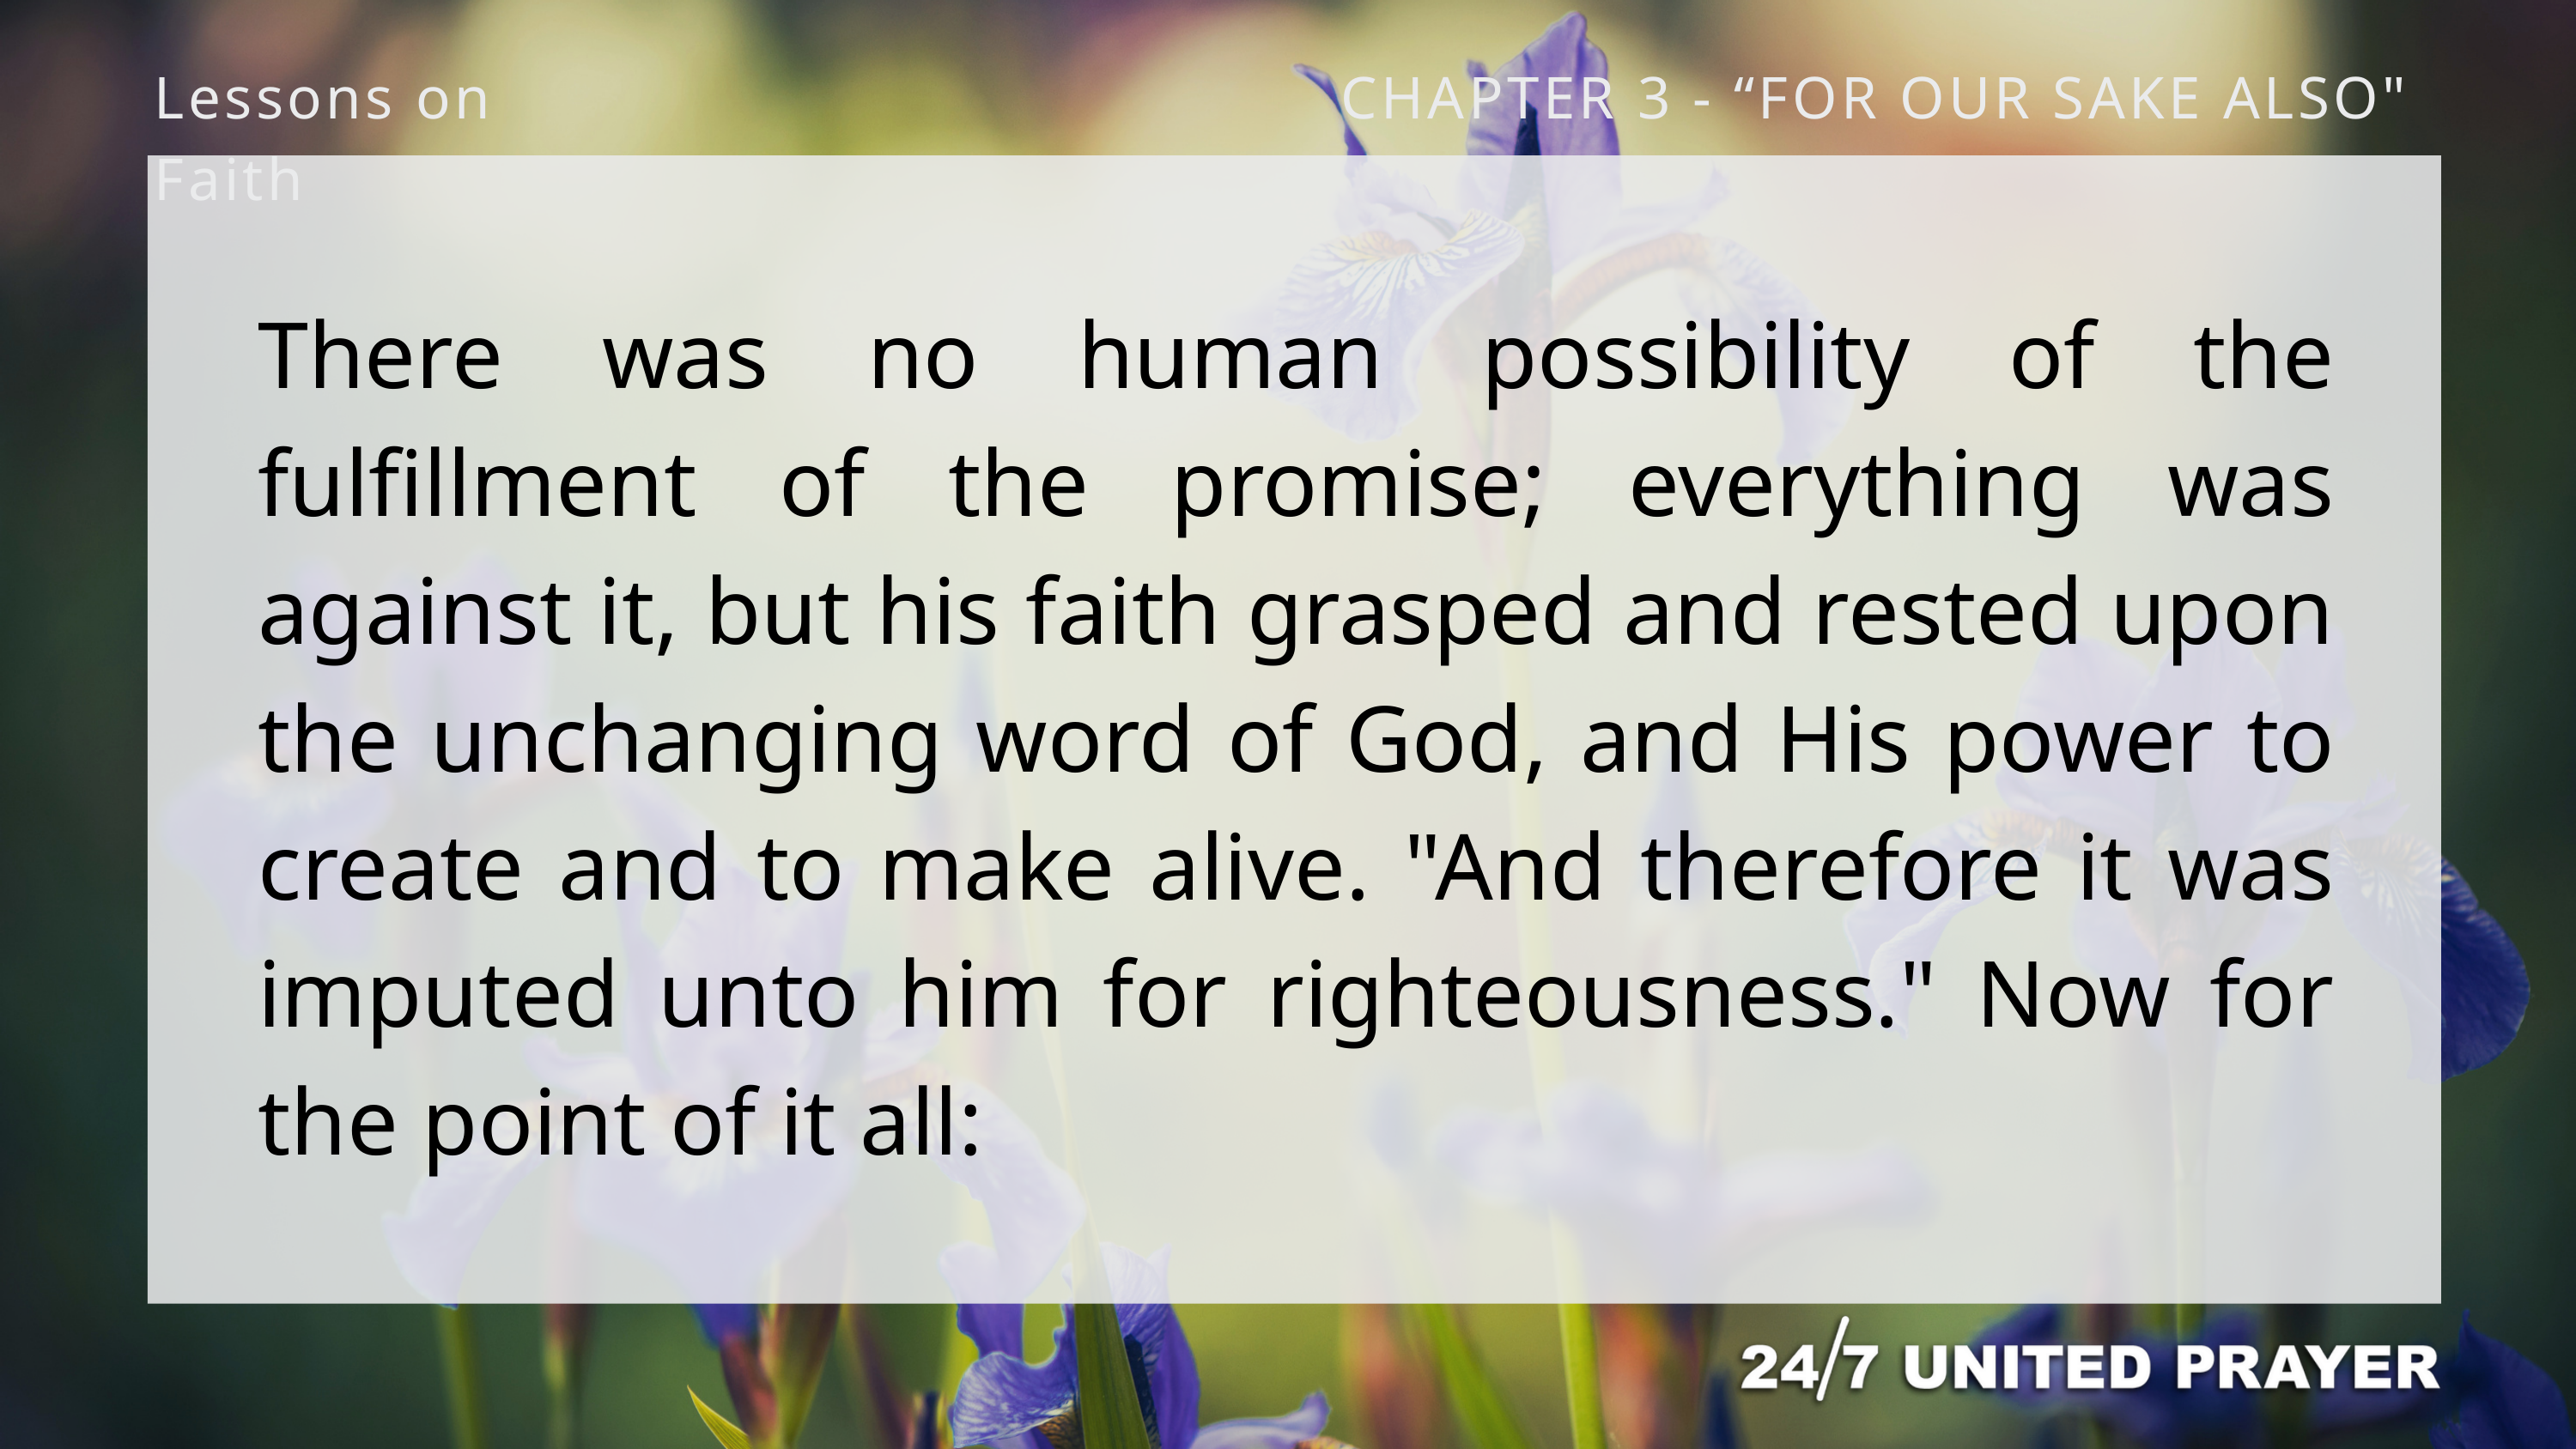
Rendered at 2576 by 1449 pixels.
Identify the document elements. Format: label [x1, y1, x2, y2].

picture [0, 0, 2576, 1449]
text_box [147, 155, 2442, 1304]
